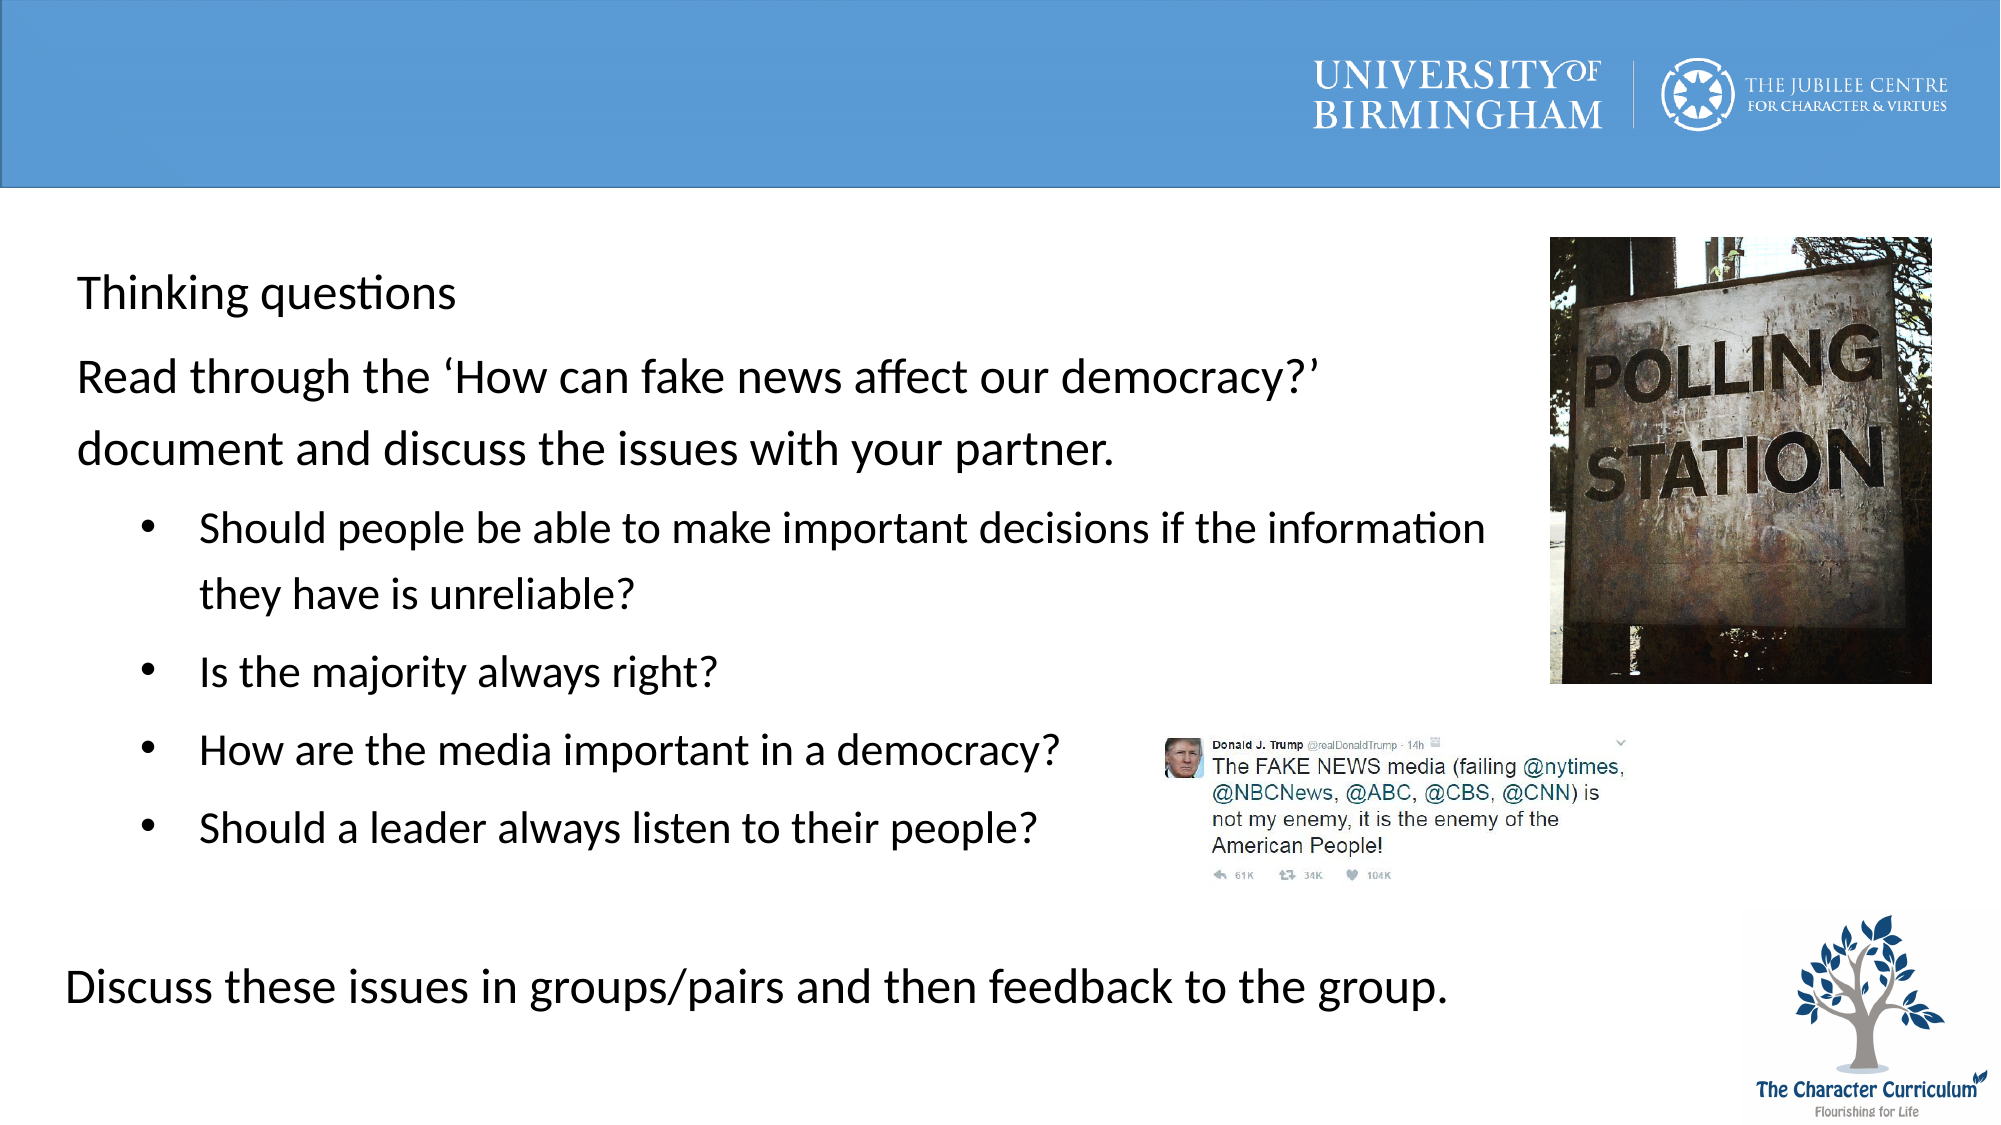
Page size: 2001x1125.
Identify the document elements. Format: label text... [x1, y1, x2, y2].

picture [1740, 909, 2000, 1125]
picture [0, 0, 2000, 188]
picture [1159, 732, 1631, 887]
text_box Thinking questions Read through the ‘How can fake news affect our democracy?’ document and discuss the issues with your partner. Should people be able to make important decisions if the information they have is unreliable? Is the majority always right? How are the media important in a democracy? Should a leader always listen to their people? Discuss these issues in groups/pairs and then feedback to the group. [50, 241, 1551, 1076]
picture [1550, 237, 1932, 684]
